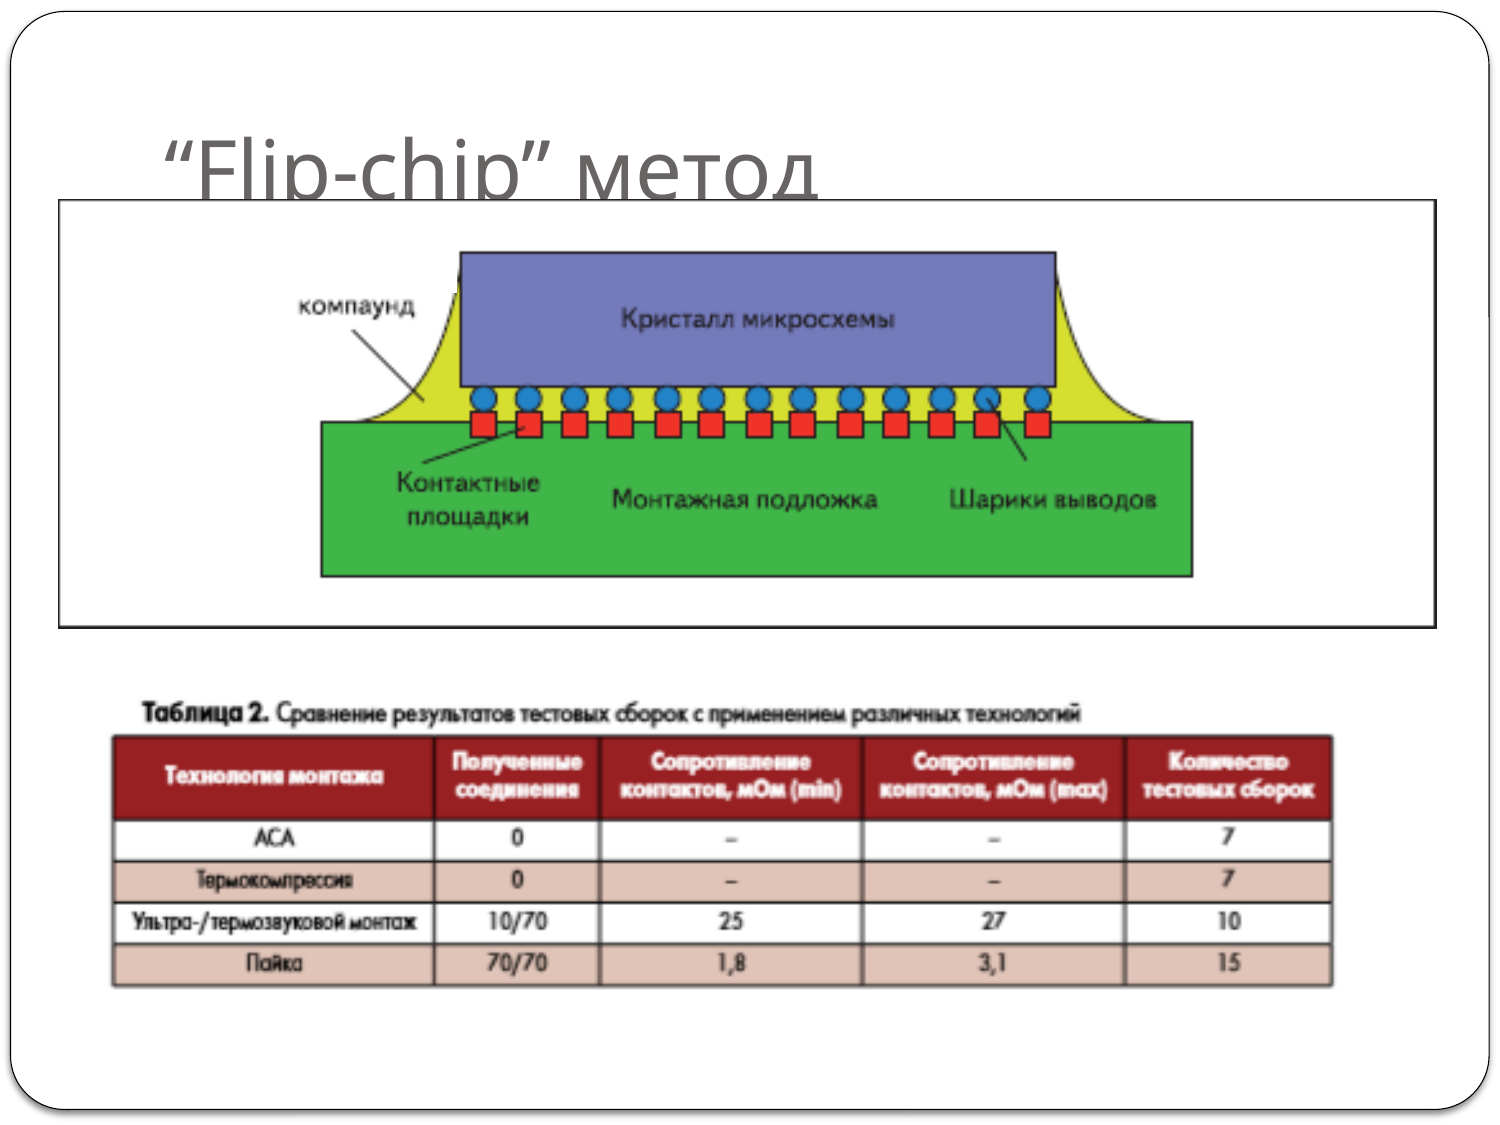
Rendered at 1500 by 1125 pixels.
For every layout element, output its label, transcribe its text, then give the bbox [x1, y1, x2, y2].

picture [58, 198, 1437, 630]
title “Flip-chip” метод [150, 45, 1425, 197]
picture [105, 691, 1341, 1020]
